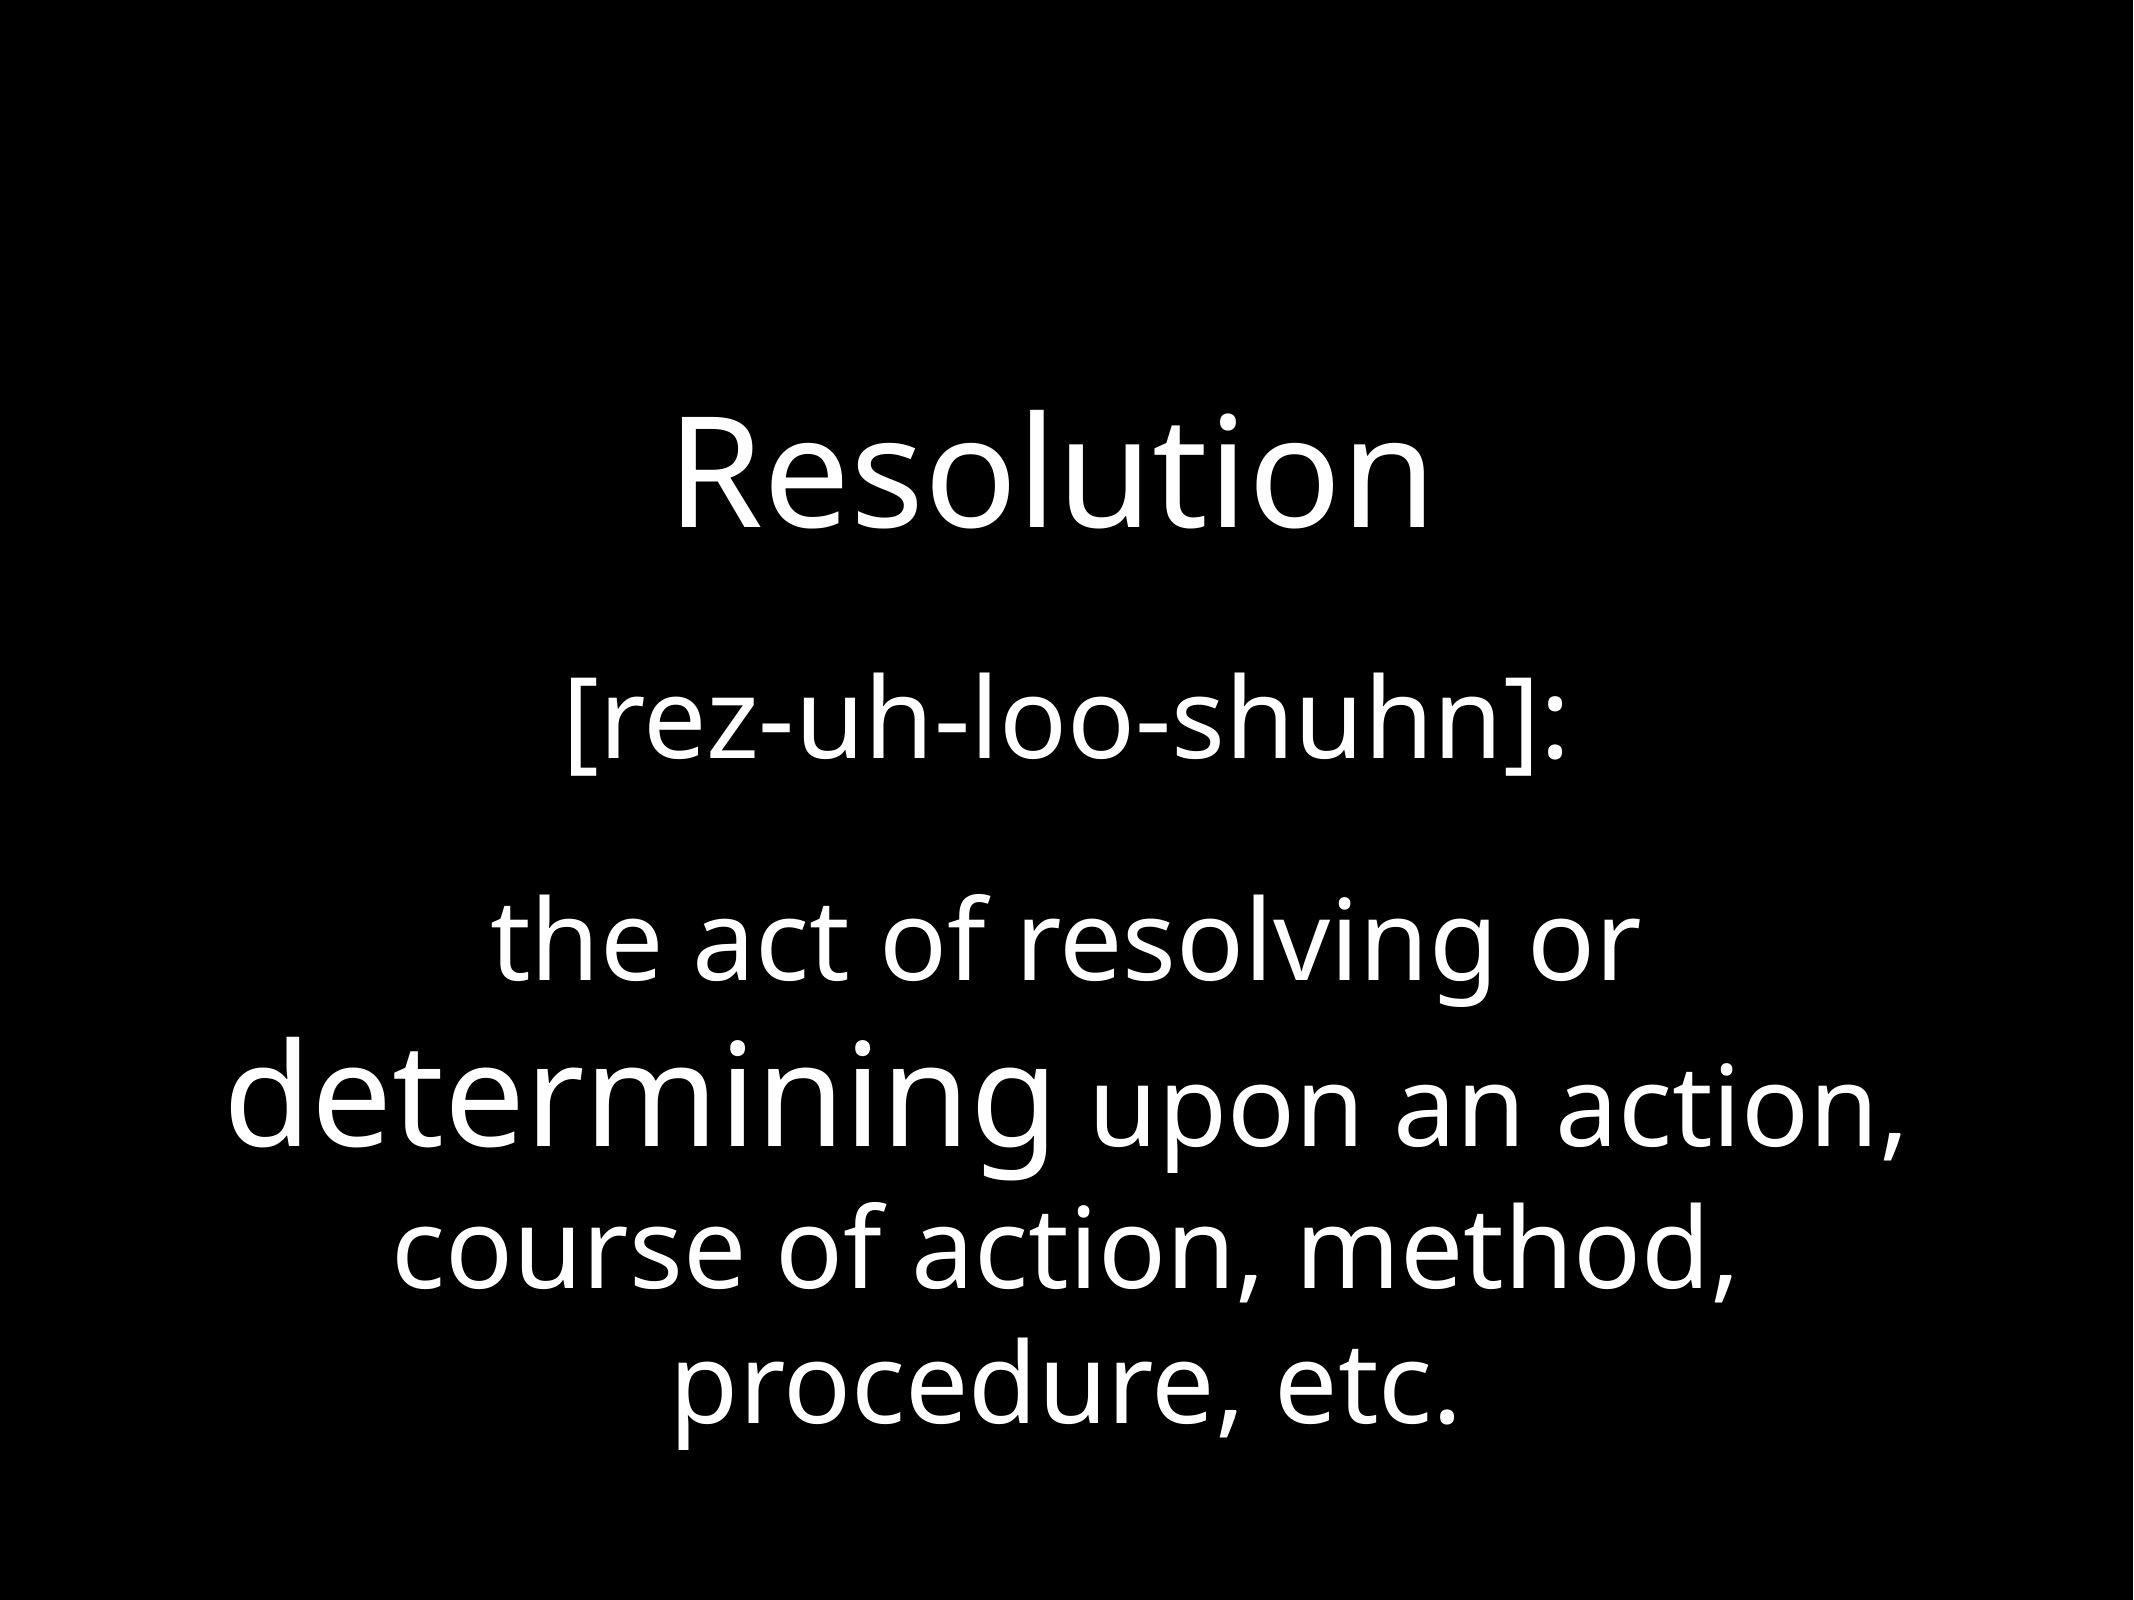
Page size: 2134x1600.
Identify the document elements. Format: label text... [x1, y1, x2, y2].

list Resolution [rez-uh-loo-shuhn]: the act of resolving or determining upon an action, course of action, method, procedure, etc. [155, 393, 1978, 1426]
